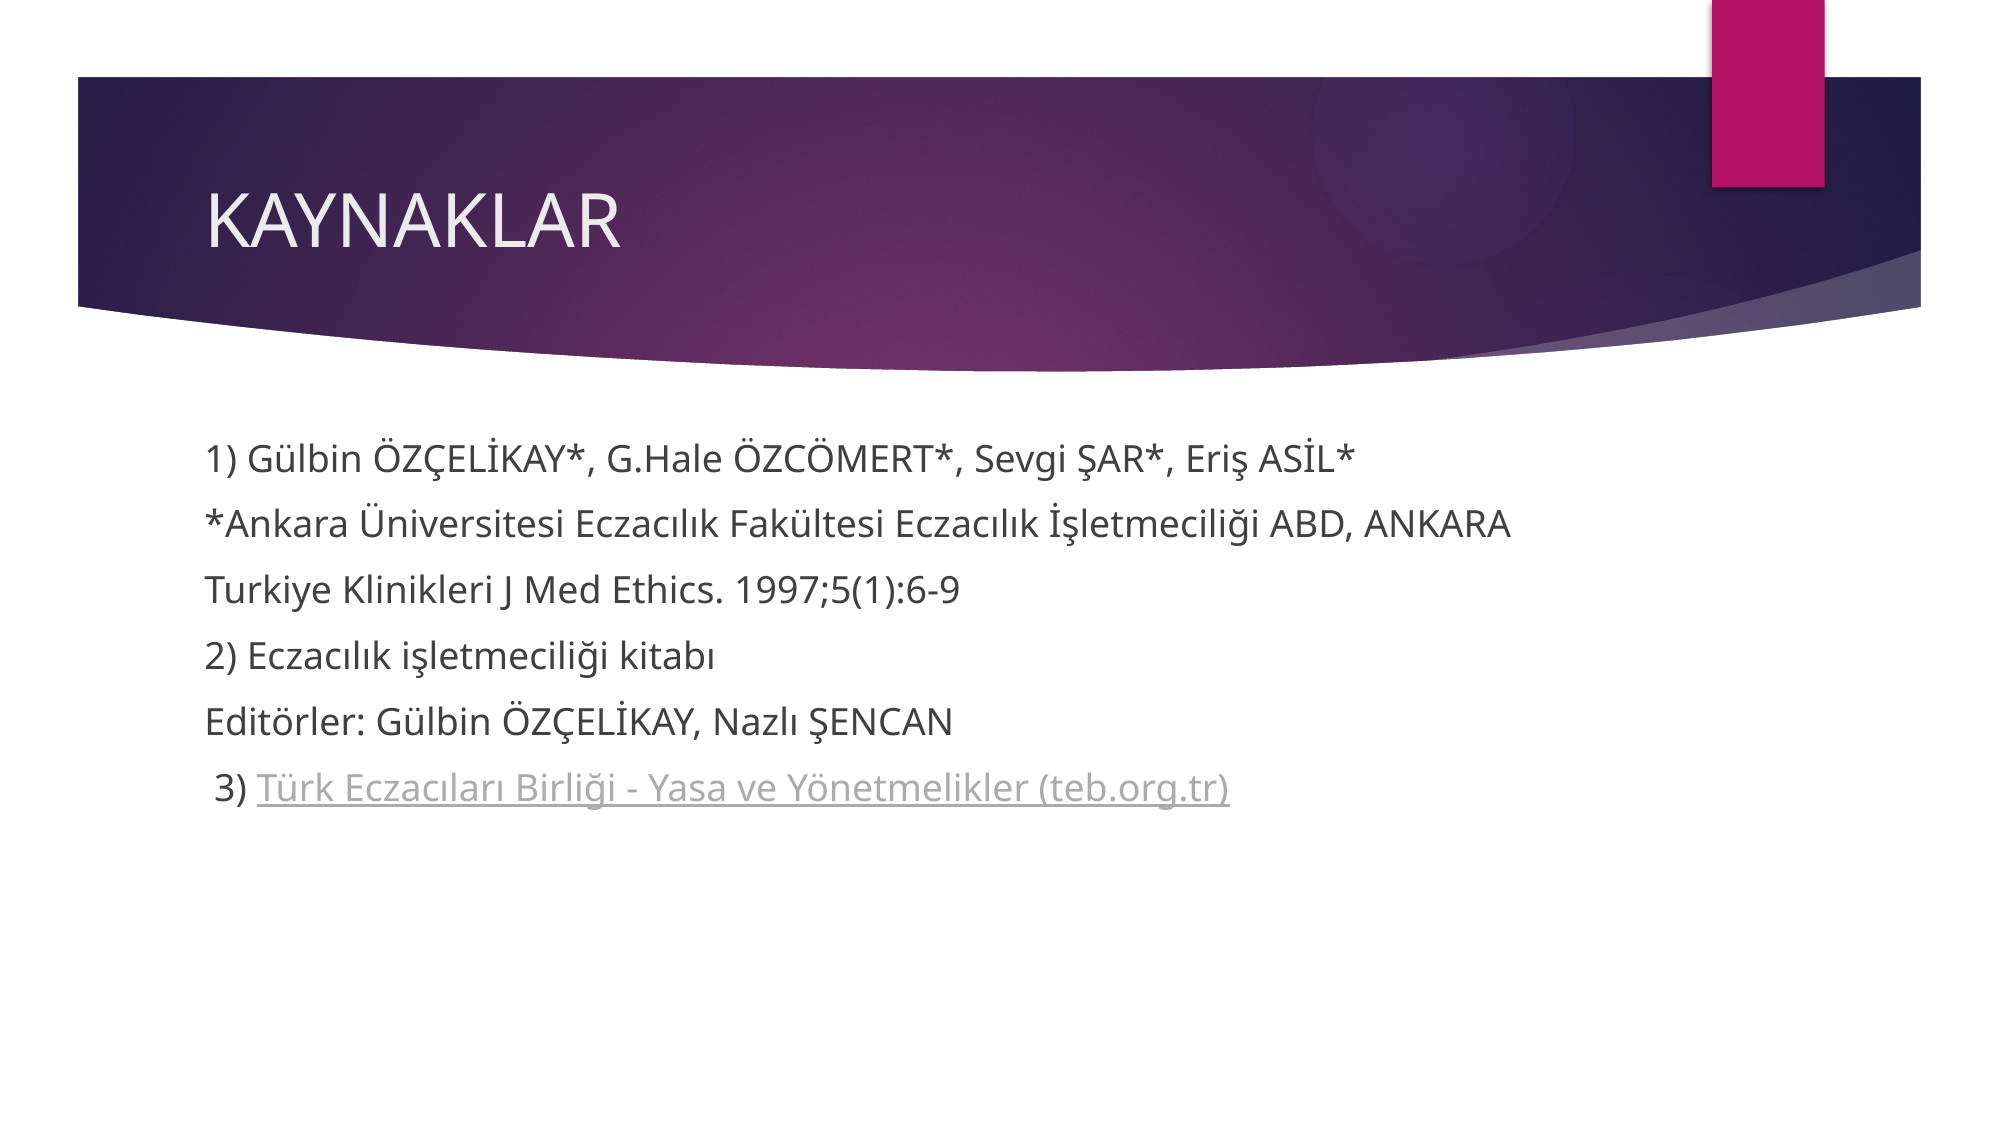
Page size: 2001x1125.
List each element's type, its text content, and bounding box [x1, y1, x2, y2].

title KAYNAKLAR [189, 159, 1627, 276]
list 1) Gülbin ÖZÇELİKAY*, G.Hale ÖZCÖMERT*, Sevgi ŞAR*, Eriş ASİL* *Ankara Üniversitesi Eczacılık Fakültesi Eczacılık İşletmeciliği ABD, ANKARA Turkiye Klinikleri J Med Ethics. 1997;5(1):6-9 2) Eczacılık işletmeciliği kitabı Editörler: Gülbin ÖZÇELİKAY, Nazlı ŞENCAN 3) Türk Eczacıları Birliği - Yasa ve Yönetmelikler (teb.org.tr) [189, 427, 1638, 988]
